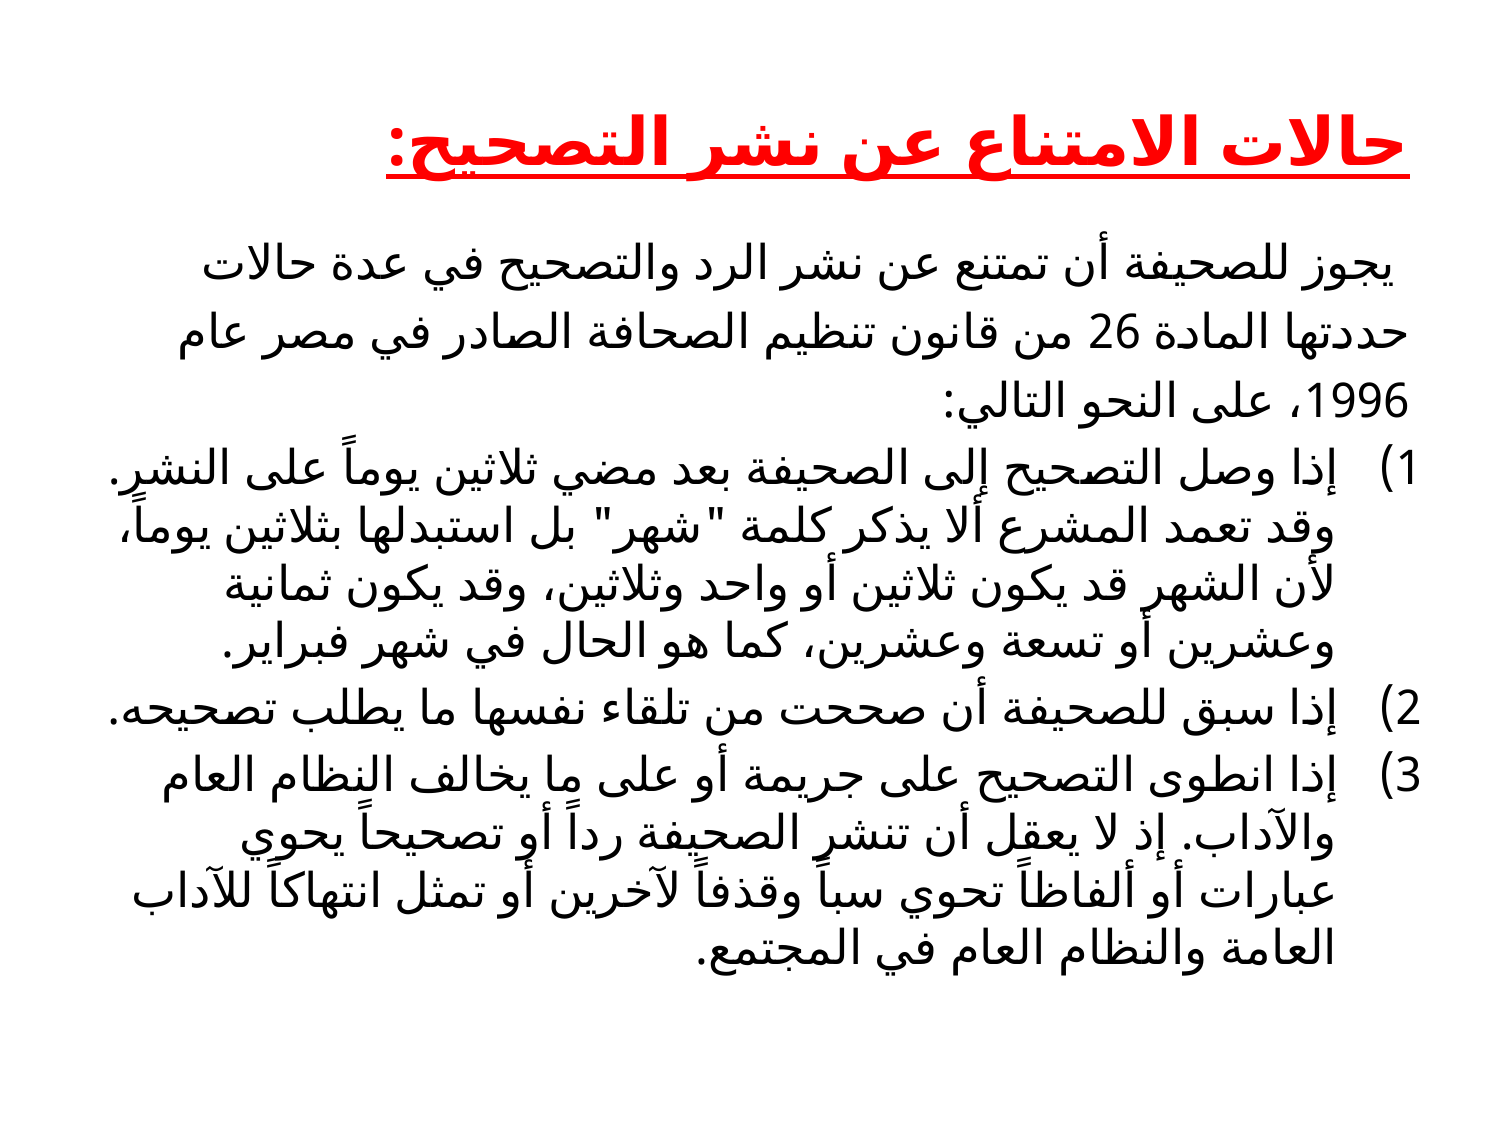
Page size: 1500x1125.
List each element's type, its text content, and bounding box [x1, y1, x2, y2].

title حالات الامتناع عن نشر التصحيح: [75, 45, 1425, 212]
list يجوز للصحيفة أن تمتنع عن نشر الرد والتصحيح في عدة حالات حددتها المادة 26 من قانون تنظيم الصحافة الصادر في مصر عام 1996، على النحو التالي: إذا وصل التصحيح إلى الصحيفة بعد مضي ثلاثين يوماً على النشر. وقد تعمد المشرع ألا يذكر كلمة "شهر" بل استبدلها بثلاثين يوماً، لأن الشهر قد يكون ثلاثين أو واحد وثلاثين، وقد يكون ثمانية وعشرين أو تسعة وعشرين، كما هو الحال في شهر فبراير. إذا سبق للصحيفة أن صححت من تلقاء نفسها ما يطلب تصحيحه. إذا انطوى التصحيح على جريمة أو على ما يخالف النظام العام والآداب. إذ لا يعقل أن تنشر الصحيفة رداً أو تصحيحاً يحوي عبارات أو ألفاظاً تحوي سباً وقذفاً لآخرين أو تمثل انتهاكاً للآداب العامة والنظام العام في المجتمع. [75, 212, 1425, 1005]
